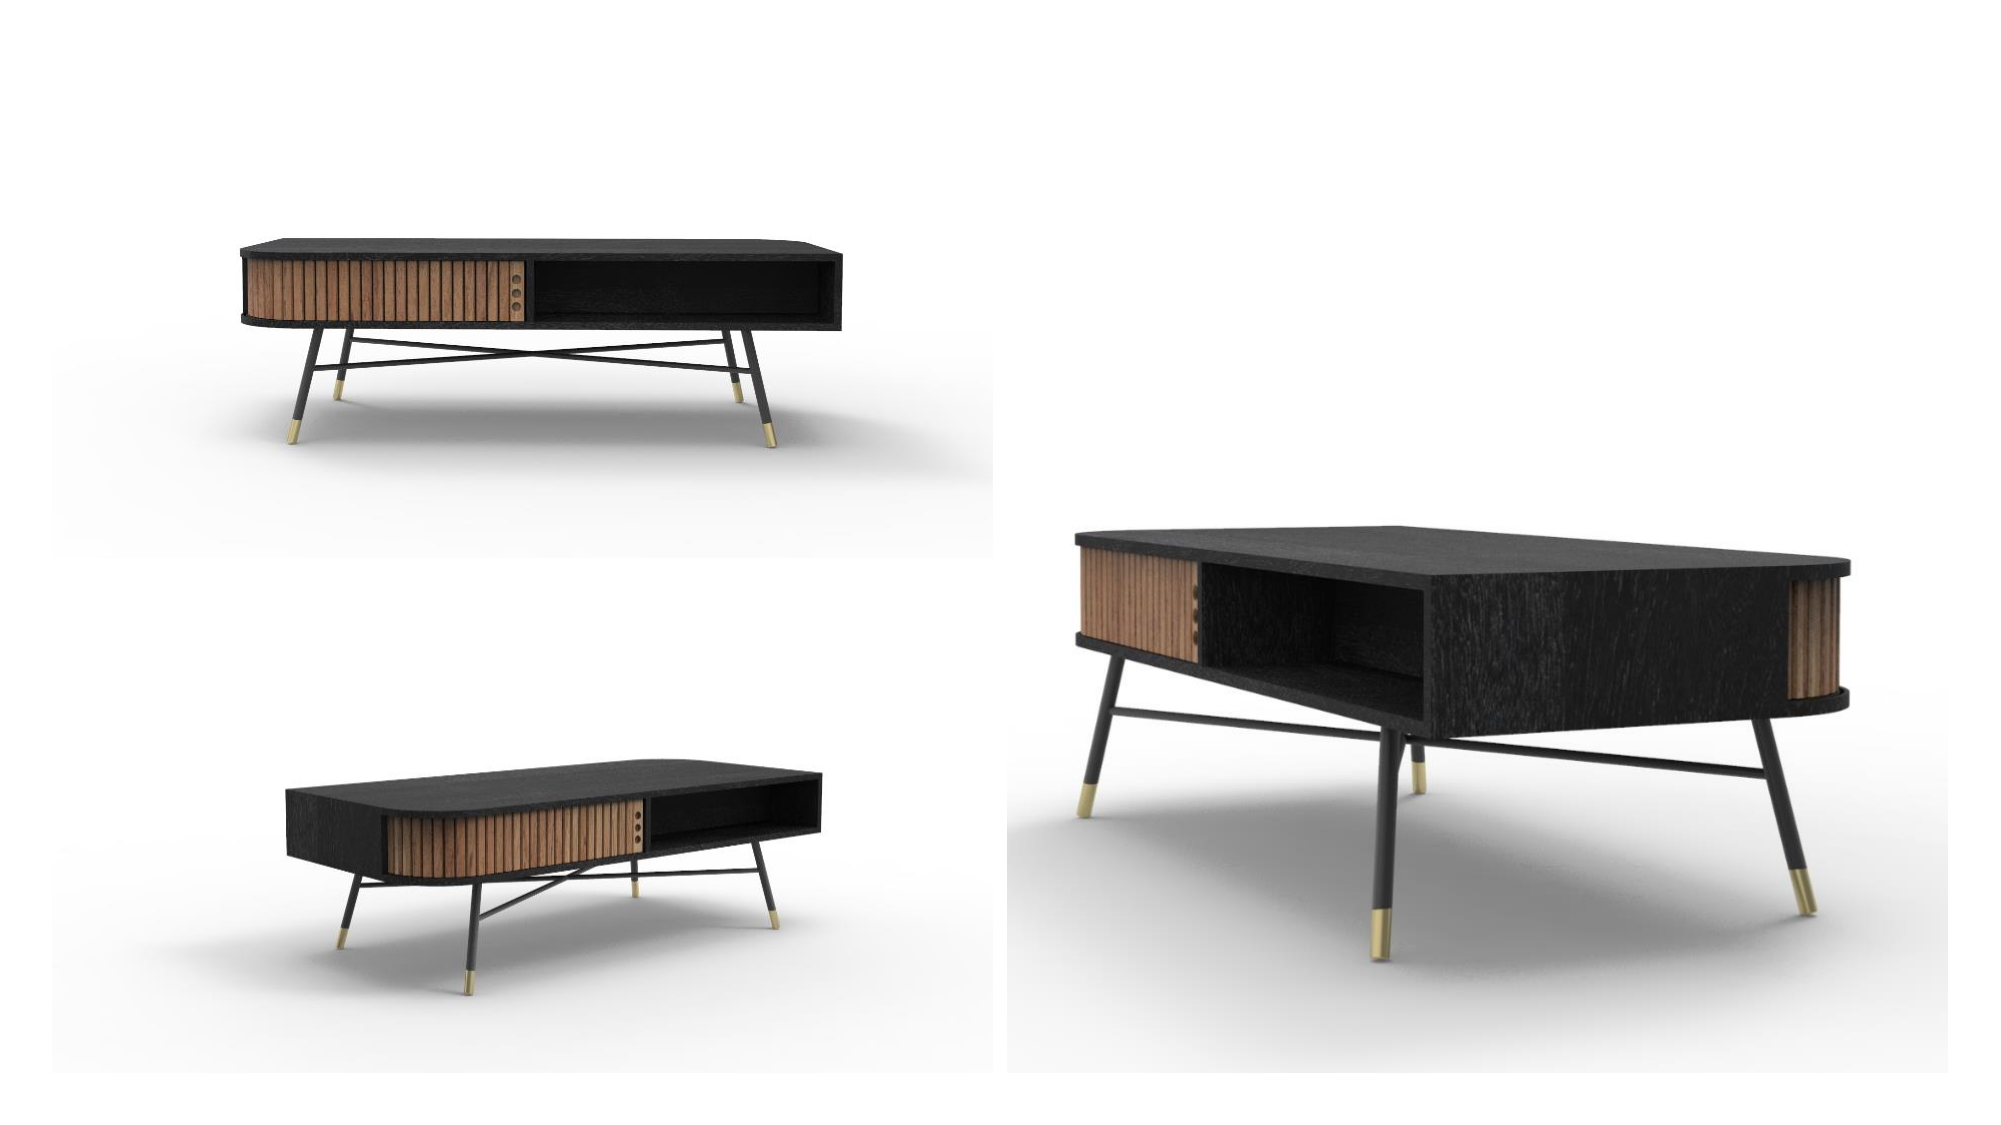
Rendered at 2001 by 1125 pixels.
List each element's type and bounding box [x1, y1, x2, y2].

picture [52, 52, 993, 558]
picture [52, 572, 993, 1073]
picture [1007, 52, 1948, 1073]
